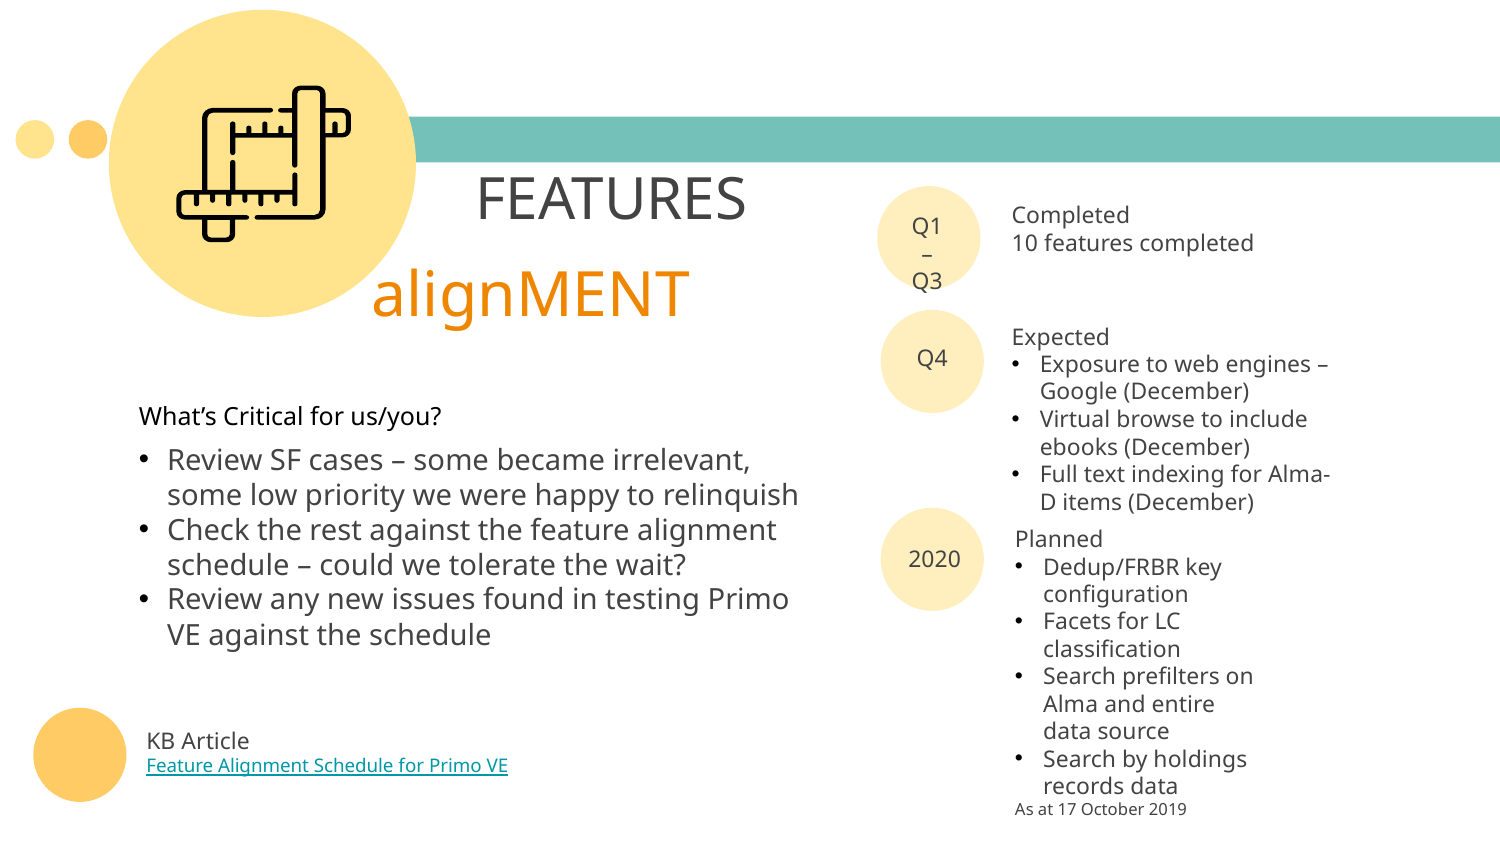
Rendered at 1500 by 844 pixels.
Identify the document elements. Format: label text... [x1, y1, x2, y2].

text_box [877, 186, 981, 290]
text_box Q1 – Q3 [903, 210, 951, 272]
text_box Completed 10 features completed [1011, 199, 1260, 281]
text_box Review SF cases – some became irrelevant, some low priority we were happy to relinquish Check the rest against the feature alignment schedule – could we tolerate the wait? Review any new issues found in testing Primo VE against the schedule [123, 426, 817, 719]
title Features [410, 118, 952, 170]
text_box [33, 707, 127, 802]
text_box What’s Critical for us/you? [123, 309, 759, 426]
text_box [176, 85, 352, 243]
text_box Planned Dedup/FRBR key configuration Facets for LC classification Search prefilters on Alma and entire data source Search by holdings records data As at 17 October 2019 [1015, 523, 1263, 755]
text_box Expected Exposure to web engines – Google (December) Virtual browse to include ebooks (December) Full text indexing for Alma-D items (December) [1011, 321, 1334, 461]
text_box 2020 [902, 543, 968, 576]
text_box KB Article Feature Alignment Schedule for Primo VE [146, 725, 516, 806]
text_box [108, 9, 416, 309]
text_box alignMENT [262, 238, 800, 333]
text_box FEATURES [356, 160, 748, 220]
text_box [880, 309, 984, 413]
text_box Q4 [908, 342, 956, 375]
text_box [880, 507, 984, 611]
